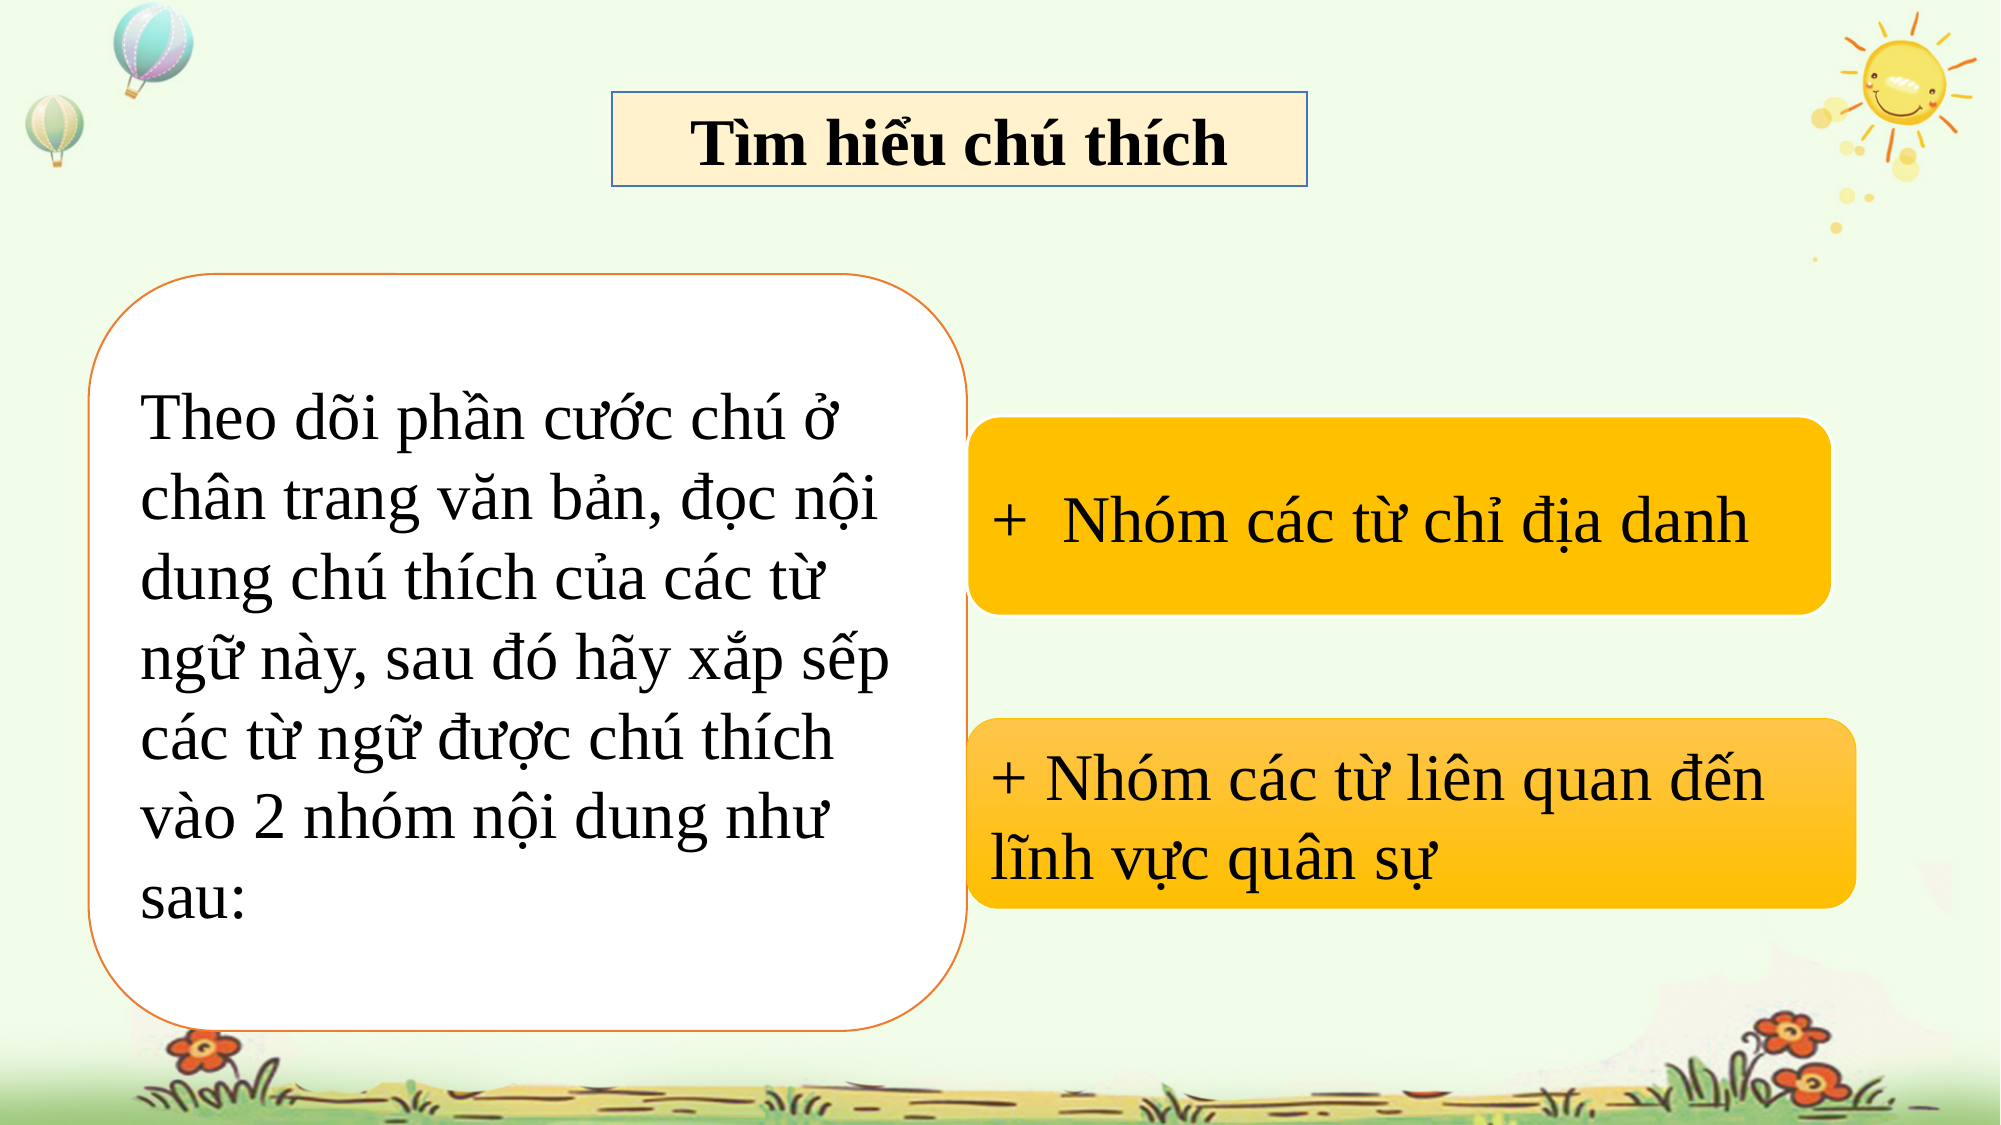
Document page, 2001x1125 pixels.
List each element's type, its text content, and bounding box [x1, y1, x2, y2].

text_box Tìm hiểu chú thích [611, 91, 1308, 187]
text_box + Nhóm các từ chỉ địa danh [965, 414, 1835, 618]
text_box + Nhóm các từ liên quan đến lĩnh vực quân sự [966, 718, 1857, 909]
picture [0, 0, 2001, 1125]
text_box Theo dõi phần cước chú ở chân trang văn bản, đọc nội dung chú thích của các từ ngữ này, sau đó hãy xắp sếp các từ ngữ được chú thích vào 2 nhóm nội dung như sau: [87, 272, 968, 1032]
